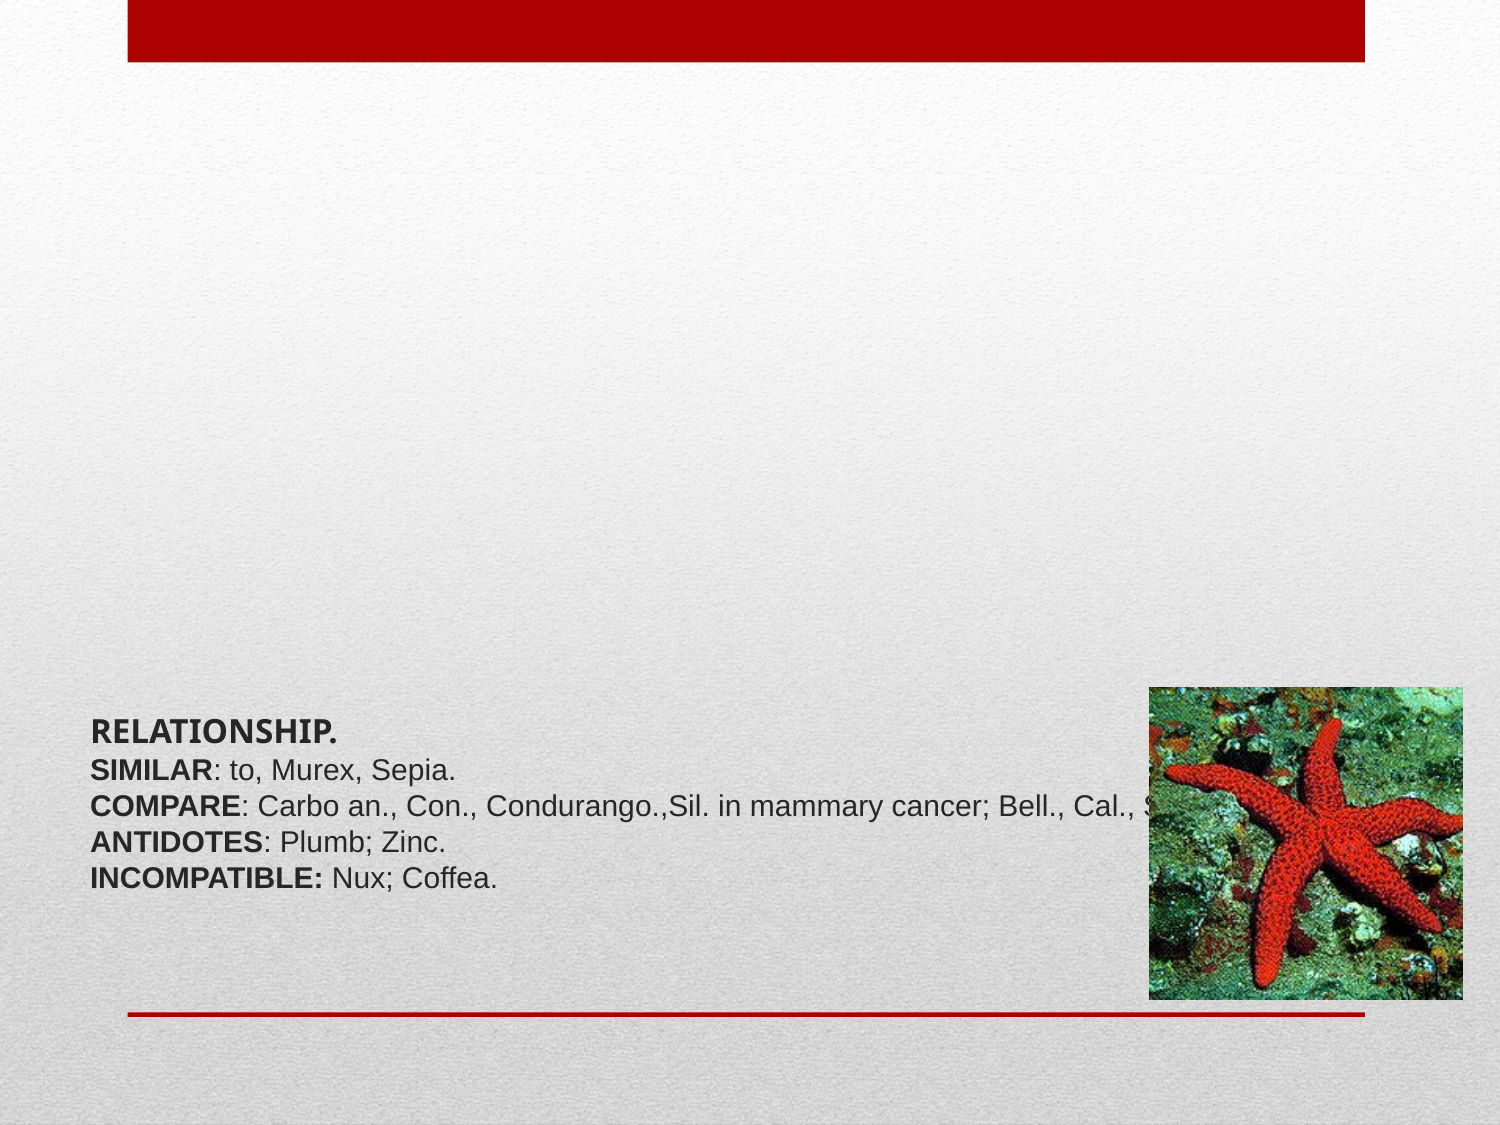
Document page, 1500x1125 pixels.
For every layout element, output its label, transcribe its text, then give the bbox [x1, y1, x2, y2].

title RELATIONSHIP. SIMILAR: to, Murex, Sepia. COMPARE: Carbo an., Con., Condurango.,Sil. in mammary cancer; Bell., Cal., Sulph. in epilepsy. ANTIDOTES: Plumb; Zinc. INCOMPATIBLE: Nux; Coffea. [75, 75, 1425, 1063]
picture [1149, 686, 1464, 1001]
